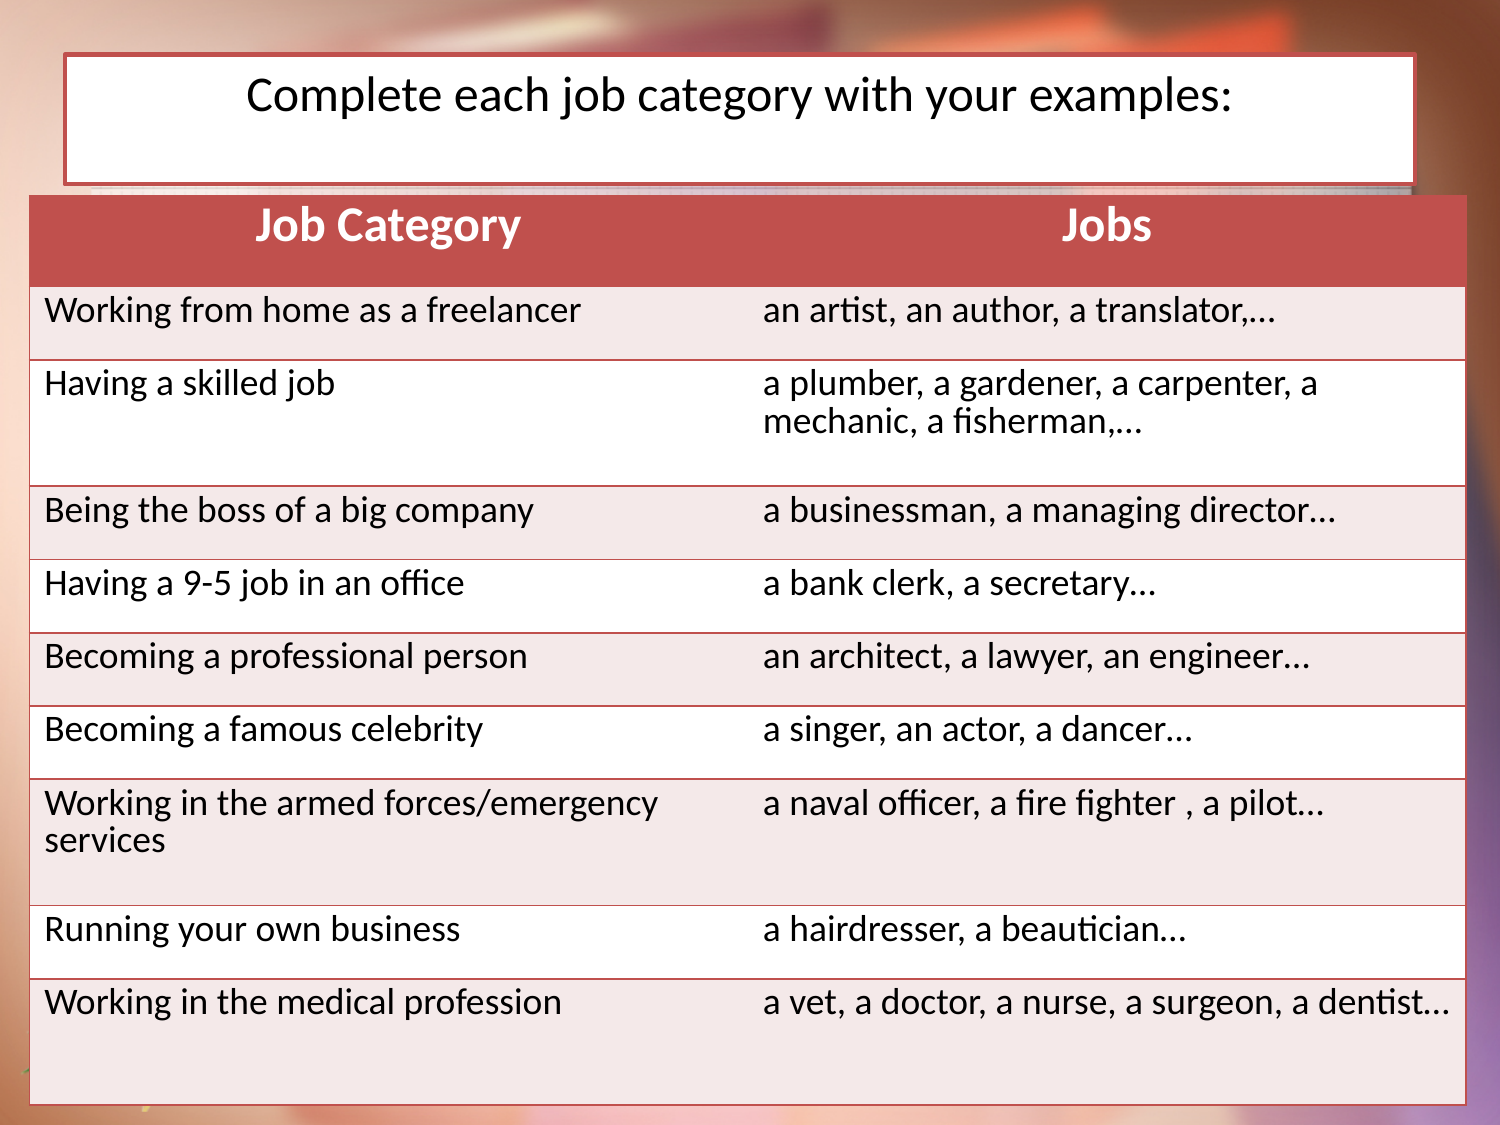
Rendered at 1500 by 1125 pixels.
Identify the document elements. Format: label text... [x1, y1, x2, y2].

table_cell an artist, an author, a translator,… [748, 287, 1465, 359]
table_cell Having a skilled job [30, 361, 748, 485]
table_cell Working in the armed forces/emergency services [30, 780, 748, 905]
text_box Complete each job category with your examples: [63, 52, 1417, 186]
table_cell a bank clerk, a secretary… [748, 560, 1465, 632]
table_header Job Category [30, 197, 748, 286]
table_cell Becoming a famous celebrity [30, 707, 748, 778]
table_cell Working from home as a freelancer [30, 287, 748, 359]
table_cell Running your own business [30, 906, 748, 978]
table_header Jobs [748, 197, 1465, 286]
table_cell an architect, a lawyer, an engineer… [748, 634, 1465, 705]
table_cell a businessman, a managing director… [748, 487, 1465, 559]
table_cell a plumber, a gardener, a carpenter, a mechanic, a fisherman,… [748, 361, 1465, 485]
table_cell a hairdresser, a beautician… [748, 906, 1465, 978]
table_cell Being the boss of a big company [30, 487, 748, 559]
table_cell Working in the medical profession [30, 980, 748, 1104]
table_cell a vet, a doctor, a nurse, a surgeon, a dentist… [748, 980, 1465, 1104]
table_cell Having a 9-5 job in an office [30, 560, 748, 632]
table_cell a singer, an actor, a dancer… [748, 707, 1465, 778]
table_cell a naval officer, a fire fighter , a pilot… [748, 780, 1465, 905]
picture [0, 0, 1500, 1125]
table_cell Becoming a professional person [30, 634, 748, 705]
